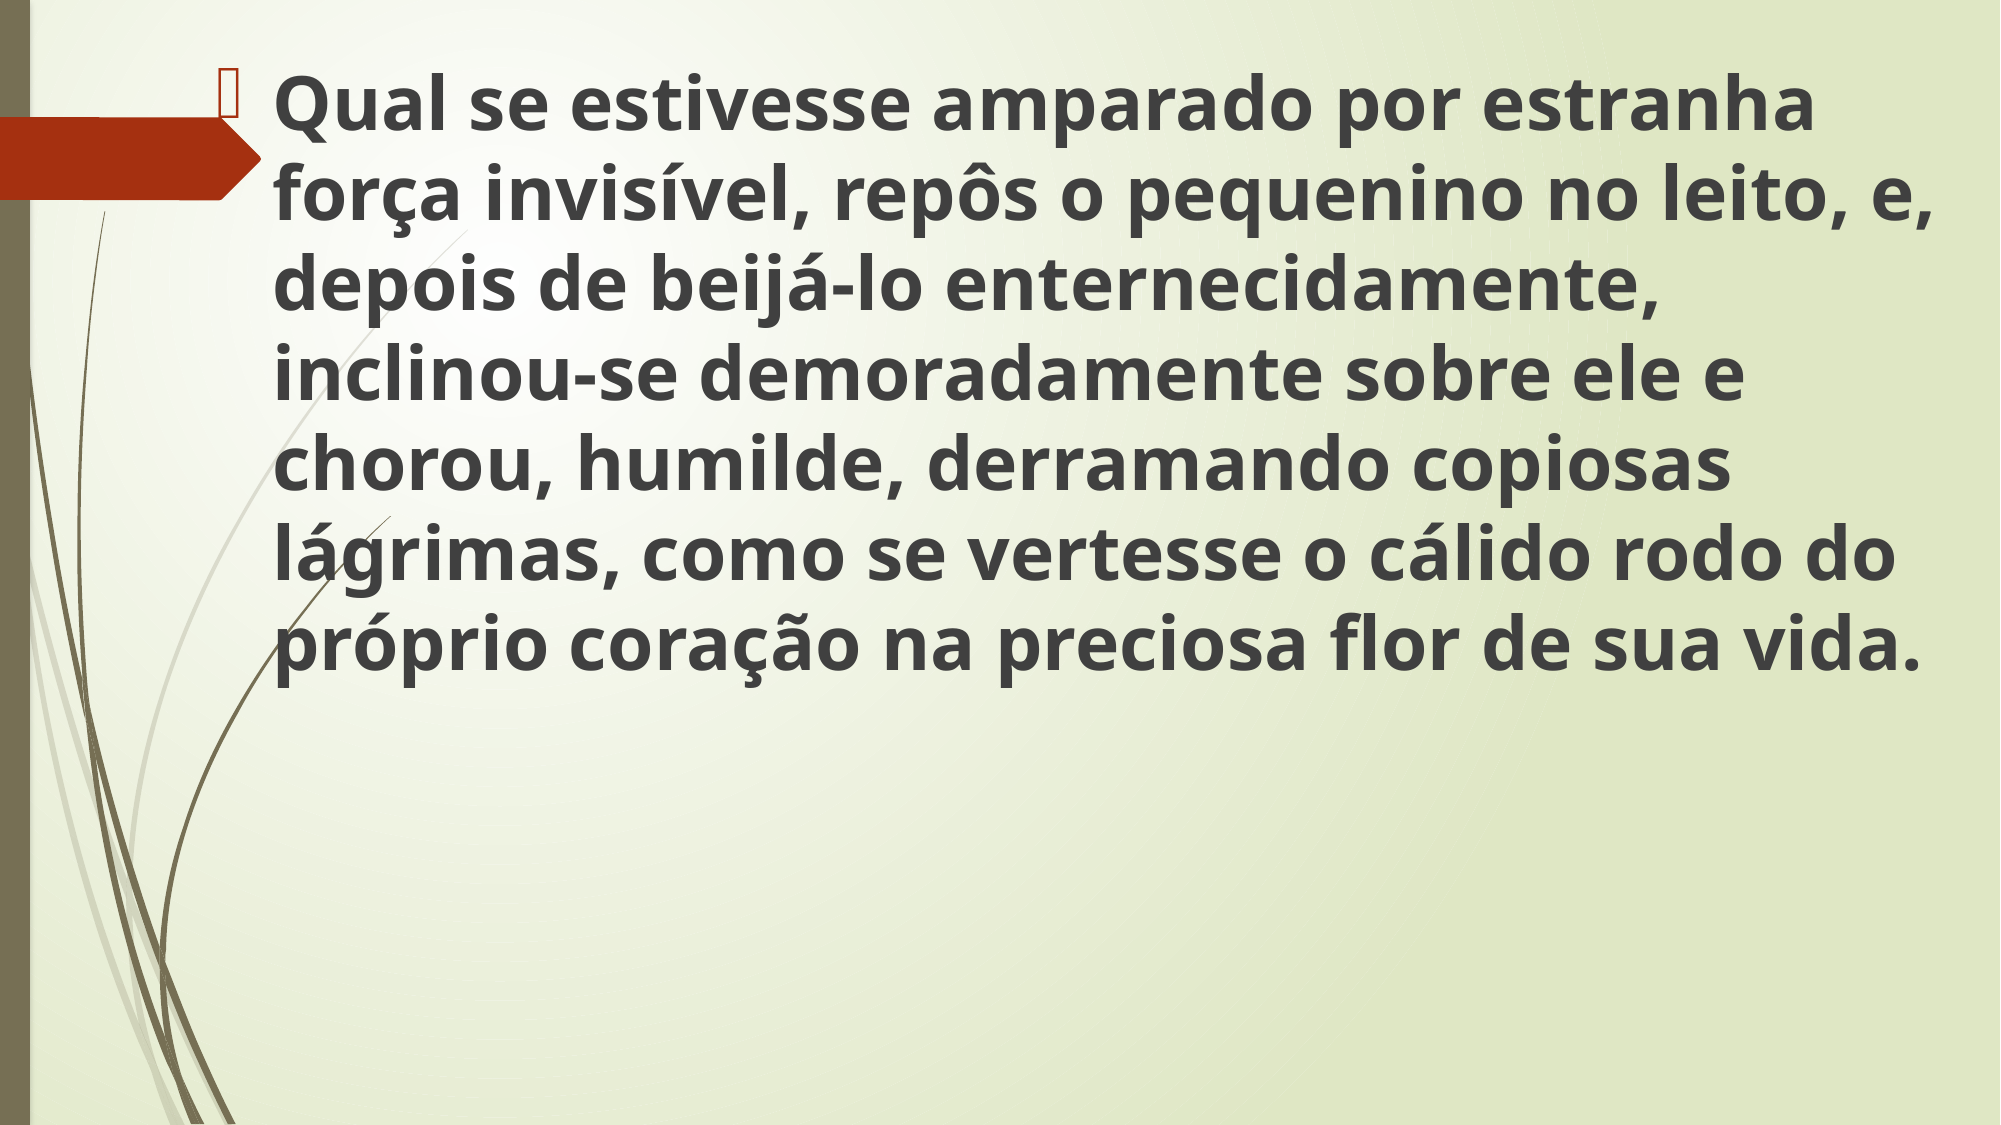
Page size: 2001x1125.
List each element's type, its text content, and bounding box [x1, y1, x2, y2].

list Qual se estivesse amparado por estranha força invisível, repôs o pequenino no leito, e, depois de beijá-lo enternecidamente, inclinou-se demoradamente sobre ele e chorou, humilde, derramando copiosas lágrimas, como se vertesse o cálido rodo do próprio coração na preciosa flor de sua vida. [201, 0, 2000, 1125]
